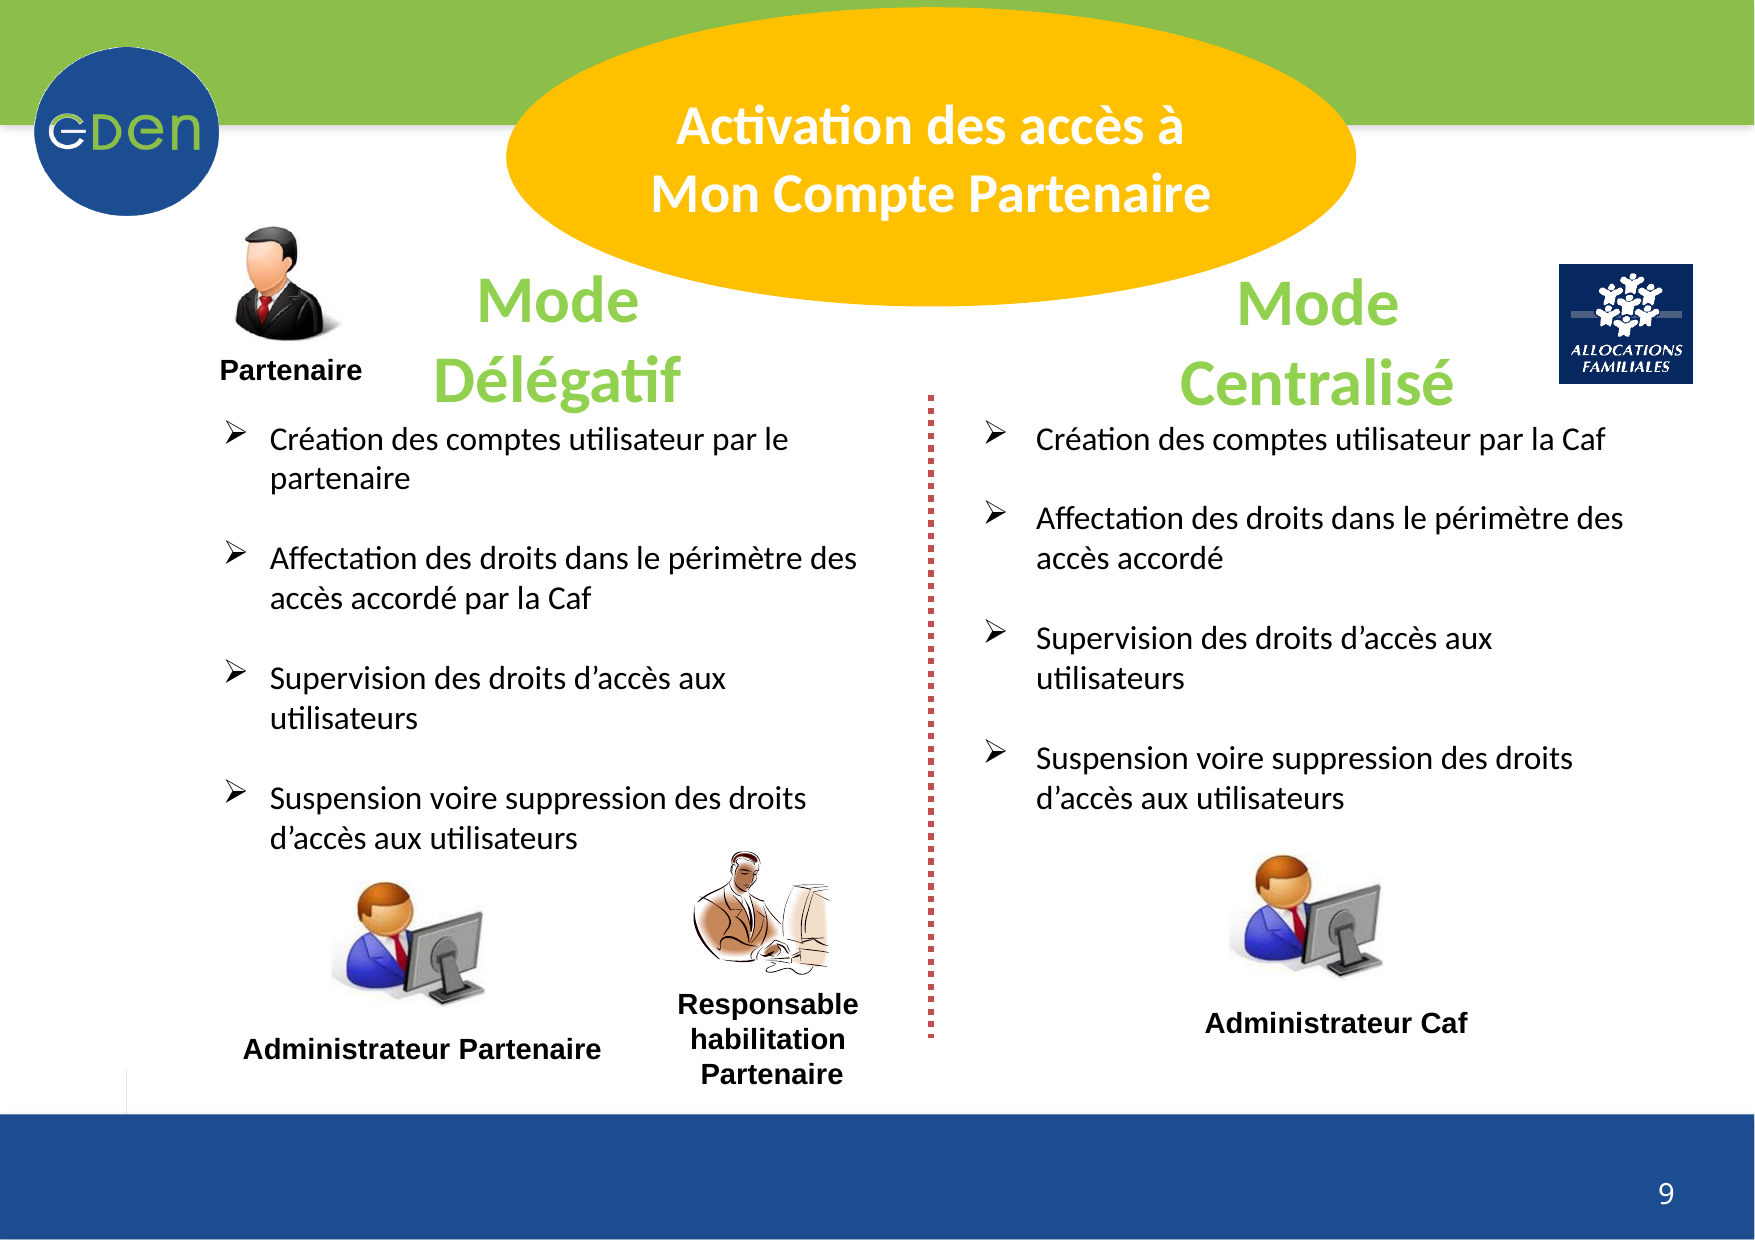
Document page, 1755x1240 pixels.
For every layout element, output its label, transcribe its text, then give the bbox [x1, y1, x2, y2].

text_box Activation des accès à Mon Compte Partenaire [504, 5, 1359, 309]
picture [689, 850, 830, 977]
text_box Partenaire [202, 342, 381, 395]
picture [233, 225, 343, 344]
picture [1559, 264, 1693, 385]
picture [330, 880, 486, 1008]
text_box Mode Délégatif [344, 262, 775, 408]
text_box Responsable habilitation Partenaire [660, 976, 885, 1099]
text_box Mode Centralisé [1101, 269, 1535, 408]
picture [1227, 852, 1384, 981]
text_box Administrateur Caf [1187, 995, 1486, 1048]
text_box Création des comptes utilisateur par le partenaire Affectation des droits dans le périmètre des accès accordé par la Caf Supervision des droits d’accès aux utilisateurs Suspension voire suppression des droits d’accès aux utilisateurs [205, 408, 897, 865]
text_box Création des comptes utilisateur par la Caf Affectation des droits dans le périmètre des accès accordé Supervision des droits d’accès aux utilisateurs Suspension voire suppression des droits d’accès aux utilisateurs [965, 408, 1657, 825]
picture [34, 47, 219, 216]
text_box Administrateur Partenaire [225, 1022, 620, 1075]
